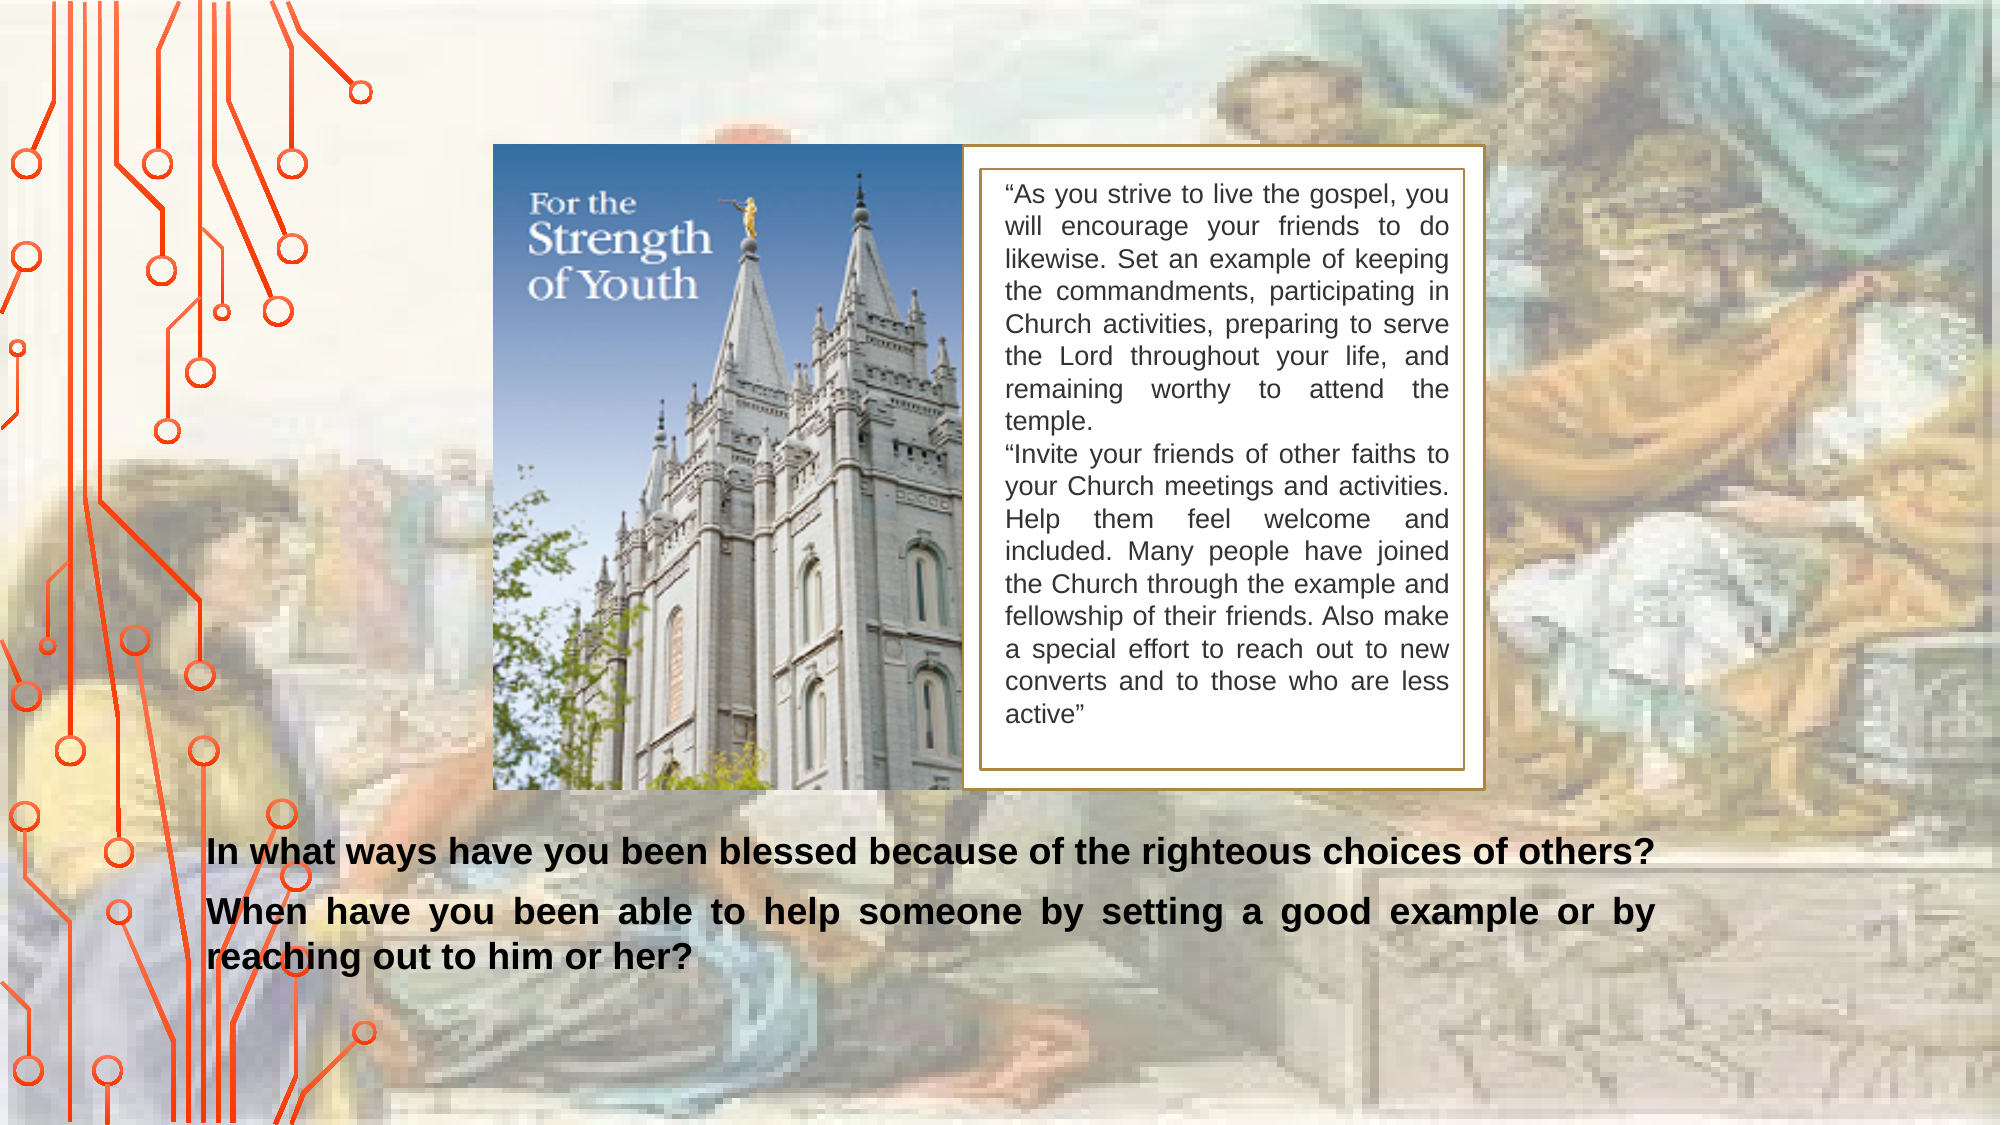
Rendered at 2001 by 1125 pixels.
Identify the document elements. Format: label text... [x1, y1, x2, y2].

text_box In what ways have you been blessed because of the righteous choices of others? [191, 819, 1703, 880]
picture [493, 144, 964, 790]
text_box “As you strive to live the gospel, you will encourage your friends to do likewise. Set an example of keeping the commandments, participating in Church activities, preparing to serve the Lord throughout your life, and remaining worthy to attend the temple. “Invite your friends of other faiths to your Church meetings and activities. Help them feel welcome and included. Many people have joined the Church through the example and fellowship of their friends. Also make a special effort to reach out to new converts and to those who are less active” [990, 168, 1465, 736]
text_box [962, 144, 1486, 791]
text_box [979, 168, 1465, 771]
text_box When have you been able to help someone by setting a good example or by reaching out to him or her? [191, 880, 1672, 985]
